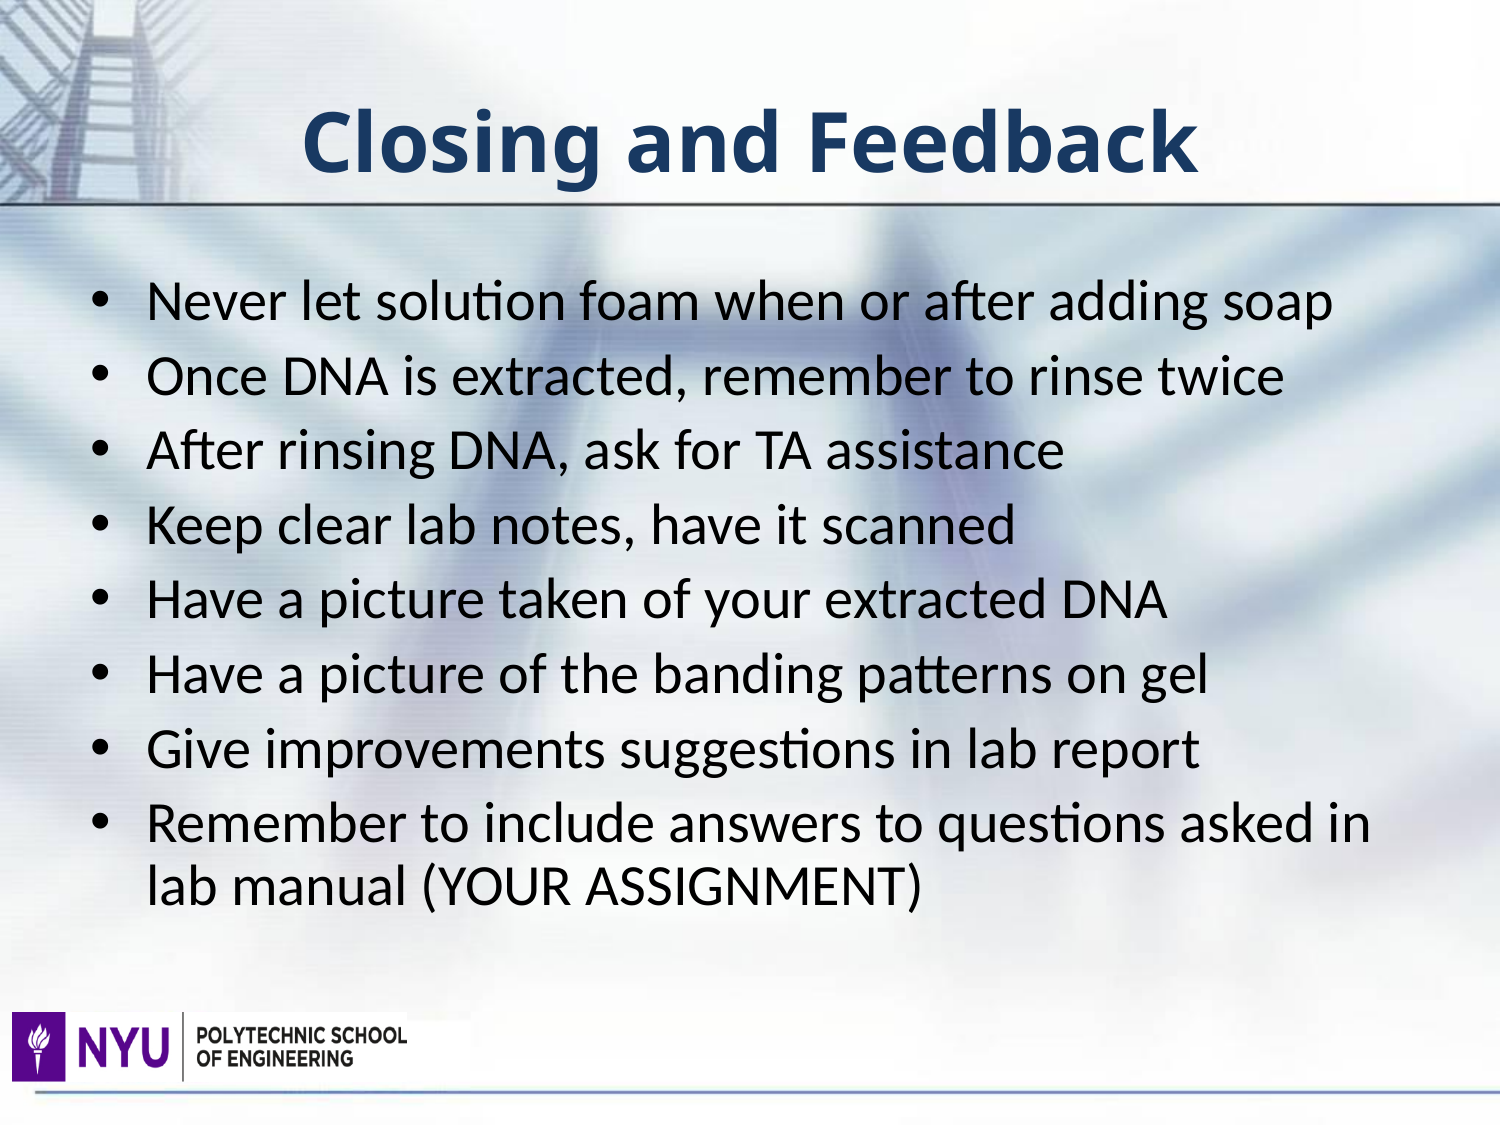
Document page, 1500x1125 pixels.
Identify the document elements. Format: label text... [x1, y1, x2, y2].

title Closing and Feedback [74, 44, 1426, 233]
list Never let solution foam when or after adding soap Once DNA is extracted, remember to rinse twice After rinsing DNA, ask for TA assistance Keep clear lab notes, have it scanned Have a picture taken of your extracted DNA Have a picture of the banding patterns on gel Give improvements suggestions in lab report Remember to include answers to questions asked in lab manual (YOUR ASSIGNMENT) [74, 262, 1426, 1006]
picture [0, 0, 1500, 1125]
